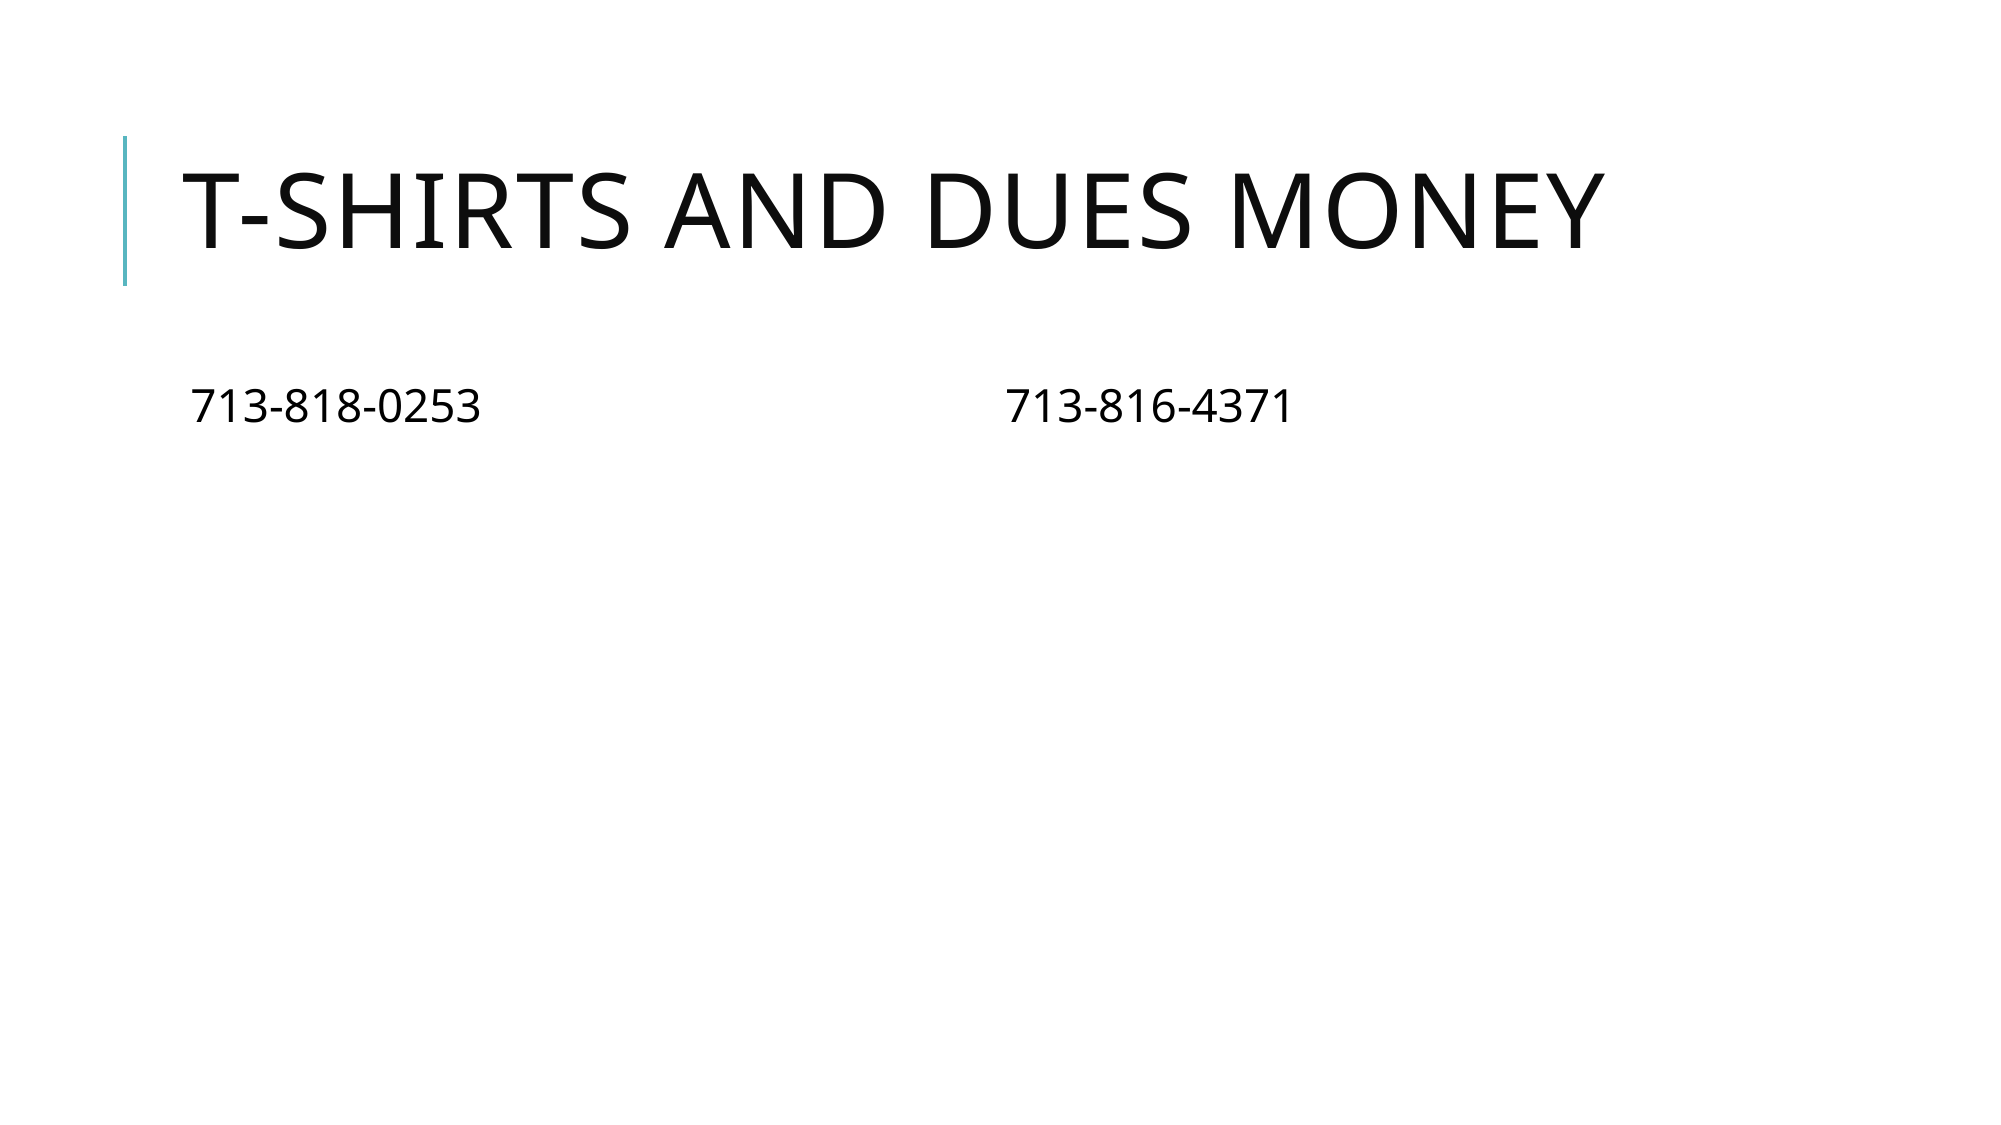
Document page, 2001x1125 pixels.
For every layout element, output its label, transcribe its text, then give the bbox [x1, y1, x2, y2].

list 713-818-0253 [168, 375, 948, 1035]
title T-SHIRTS AND DUES MONEY [168, 96, 1763, 342]
list 713-816-4371 [982, 375, 1763, 1035]
